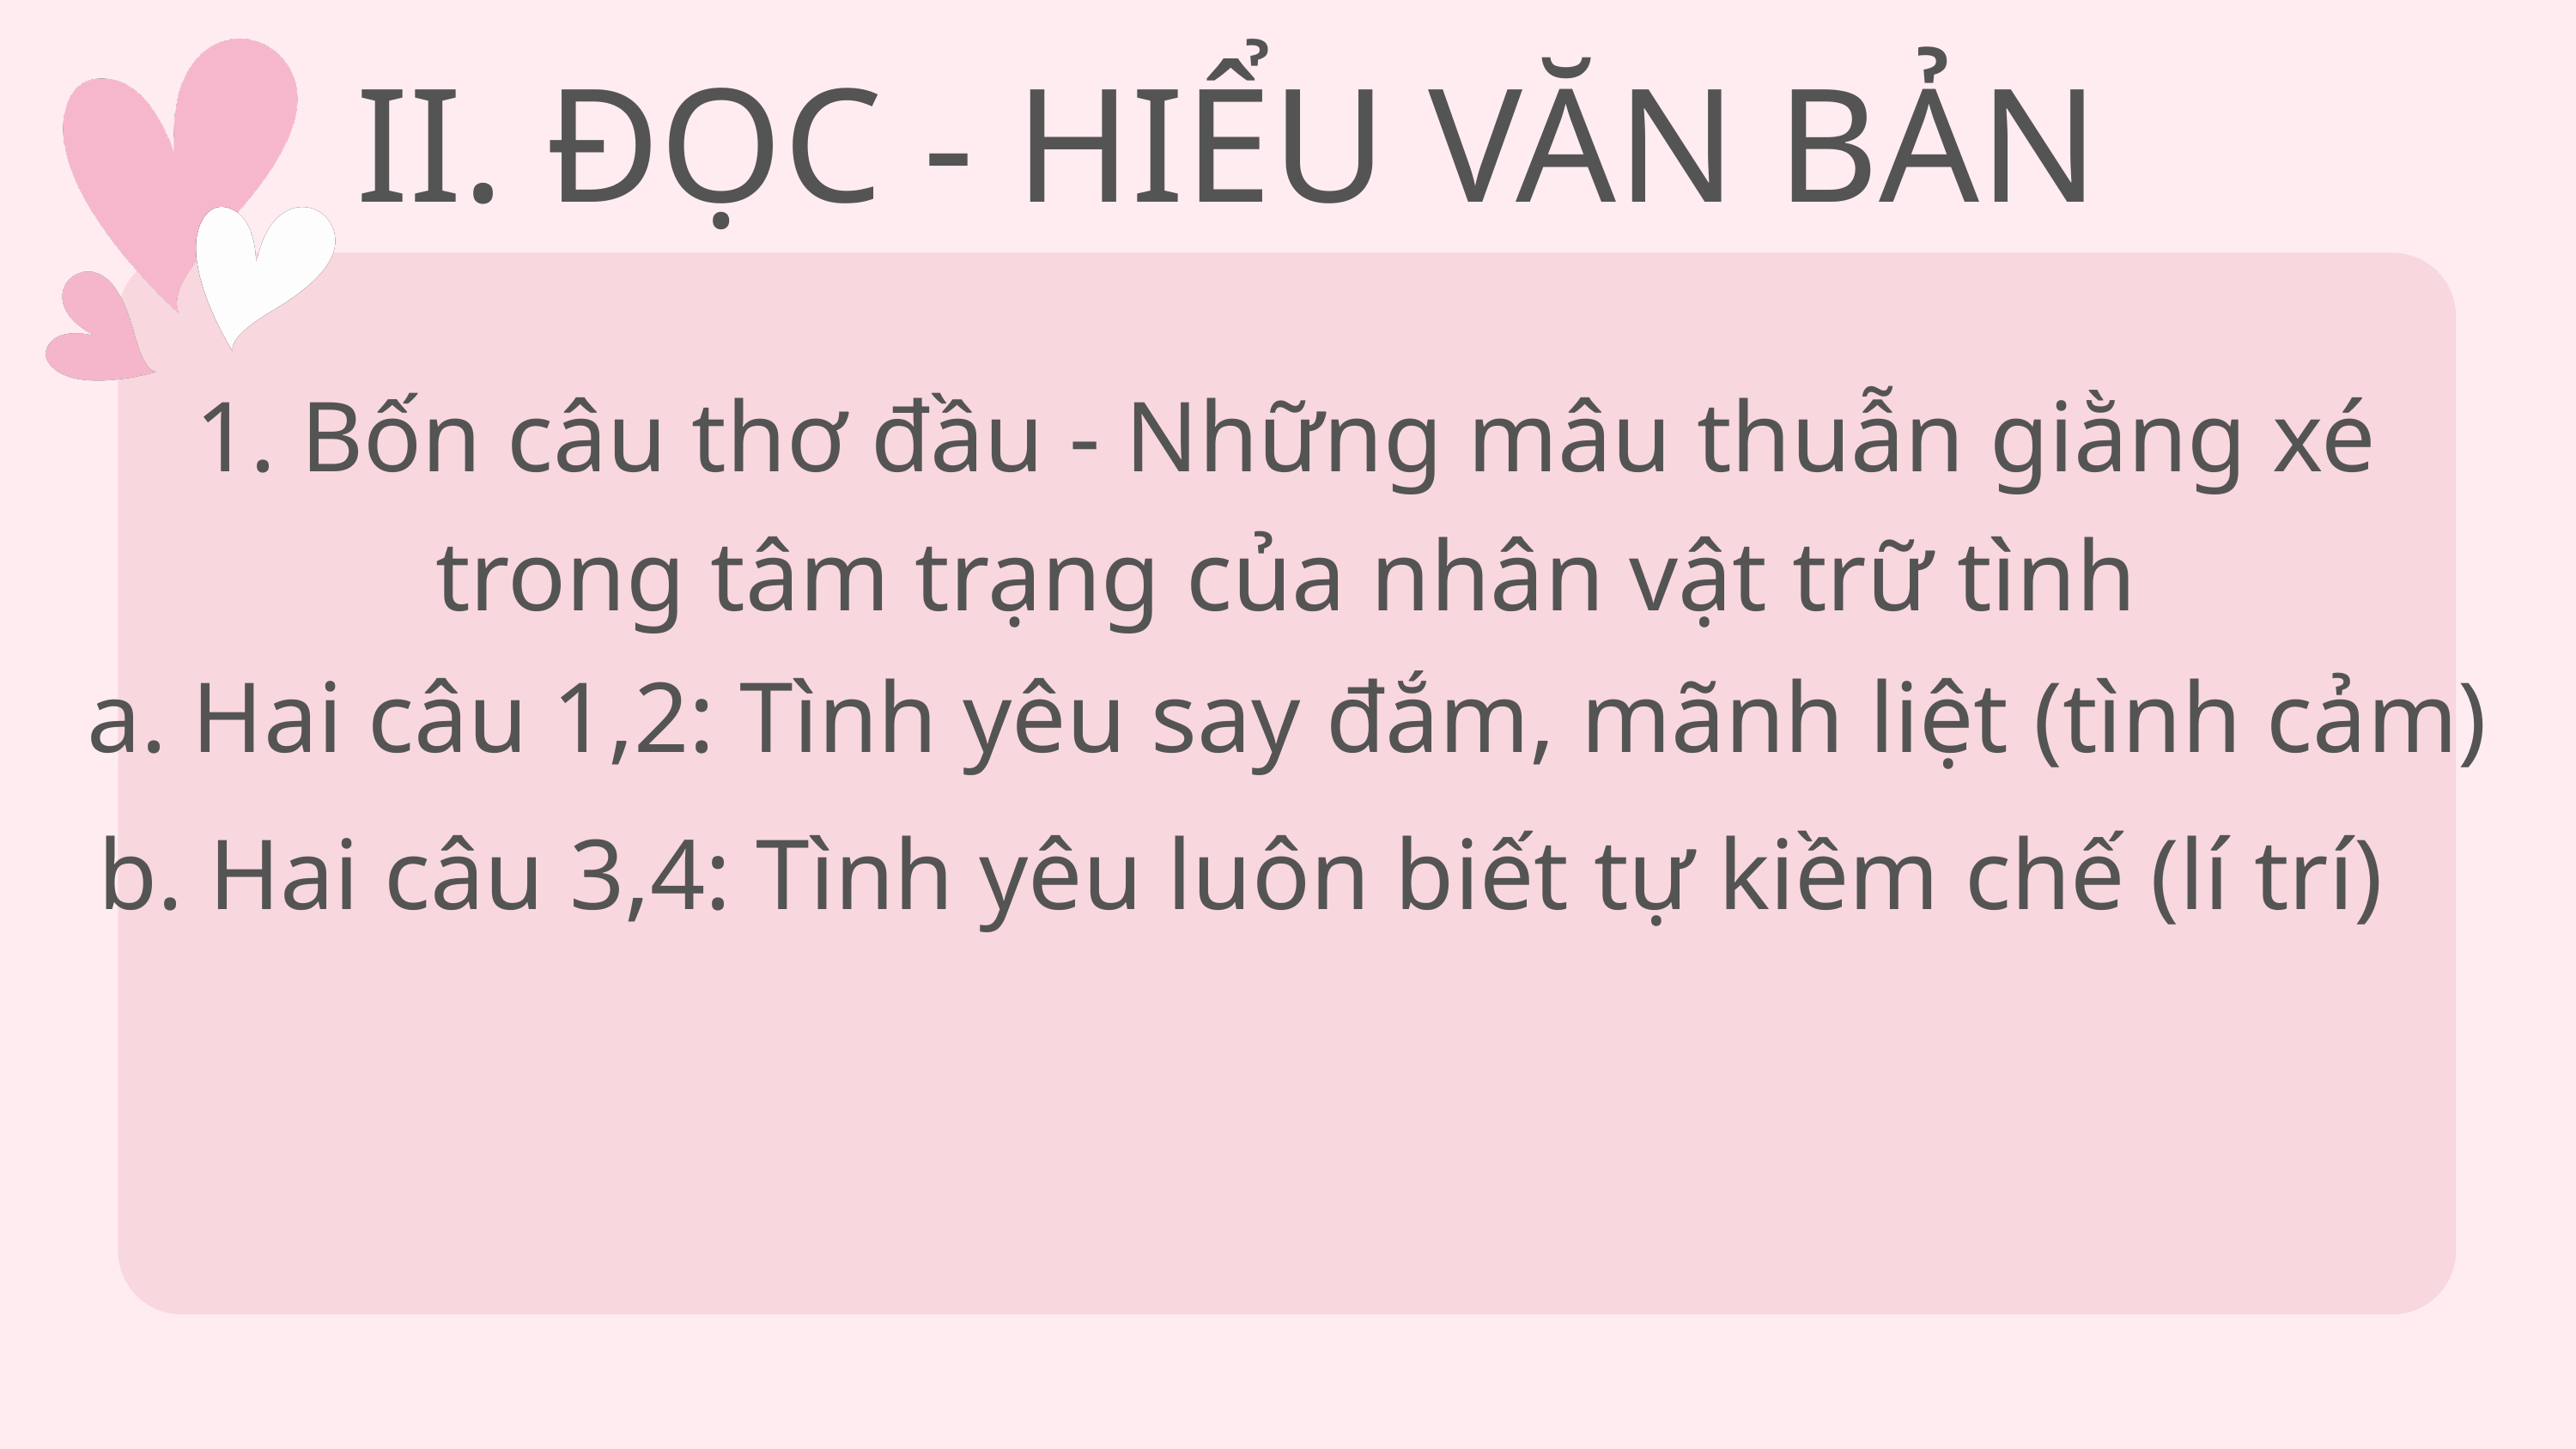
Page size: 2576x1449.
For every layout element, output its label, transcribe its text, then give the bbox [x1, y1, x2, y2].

text_box 1. Bốn câu thơ đầu - Những mâu thuẫn giằng xé trong tâm trạng của nhân vật trữ tình [179, 351, 2394, 630]
text_box a. Hai câu 1,2: Tình yêu say đắm, mãnh liệt (tình cảm) [85, 632, 2490, 772]
text_box b. Hai câu 3,4: Tình yêu luôn biết tự kiềm chế (lí trí) [90, 789, 2393, 930]
text_box [118, 772, 2457, 1315]
picture [14, 18, 352, 420]
text_box II. ĐỌC - HIỂU VĂN BẢN [355, 7, 2546, 234]
text_box [118, 252, 2457, 632]
